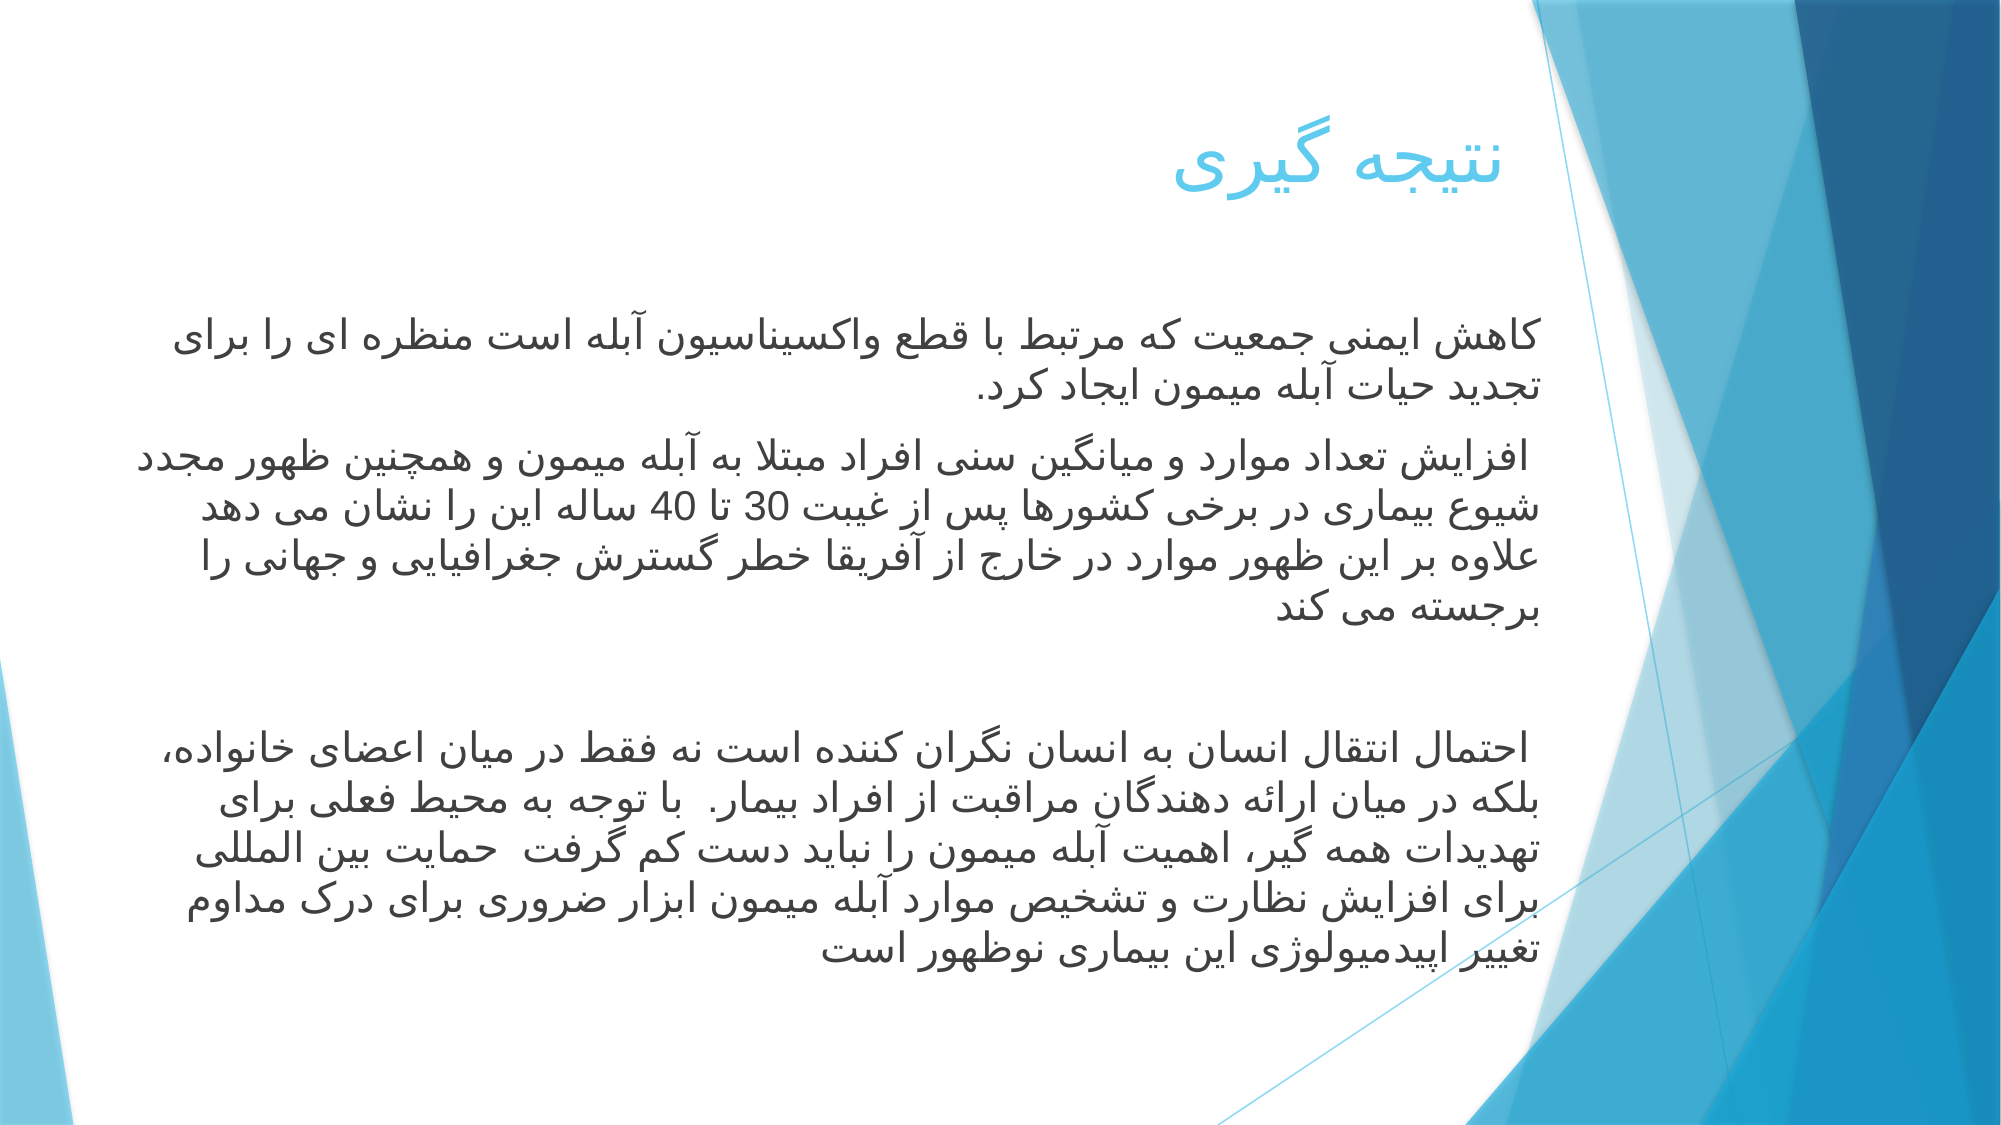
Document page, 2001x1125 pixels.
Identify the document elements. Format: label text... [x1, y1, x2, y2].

list کاهش ایمنی جمعیت که مرتبط با قطع واکسیناسیون آبله است منظره ای را برای تجدید حیات آبله میمون ایجاد کرد. افزایش تعداد موارد و میانگین سنی افراد مبتلا به آبله میمون و همچنین ظهور مجدد شیوع بیماری در برخی کشورها پس از غیبت 30 تا 40 ساله این را نشان می دهد علاوه بر این ظهور موارد در خارج از آفریقا خطر گسترش جغرافیایی و جهانی را برجسته می کند احتمال انتقال انسان به انسان نگران کننده است نه فقط در میان اعضای خانواده، بلکه در میان ارائه دهندگان مراقبت از افراد بیمار. با توجه به محیط فعلی برای تهدیدات همه گیر، اهمیت آبله میمون را نباید دست کم گرفت حمایت بین المللی برای افزایش نظارت و تشخیص موارد آبله میمون ابزار ضروری برای درک مداوم تغییر اپیدمیولوژی این بیماری نوظهور است [111, 299, 1557, 992]
title نتیجه گیری [111, 99, 1522, 299]
